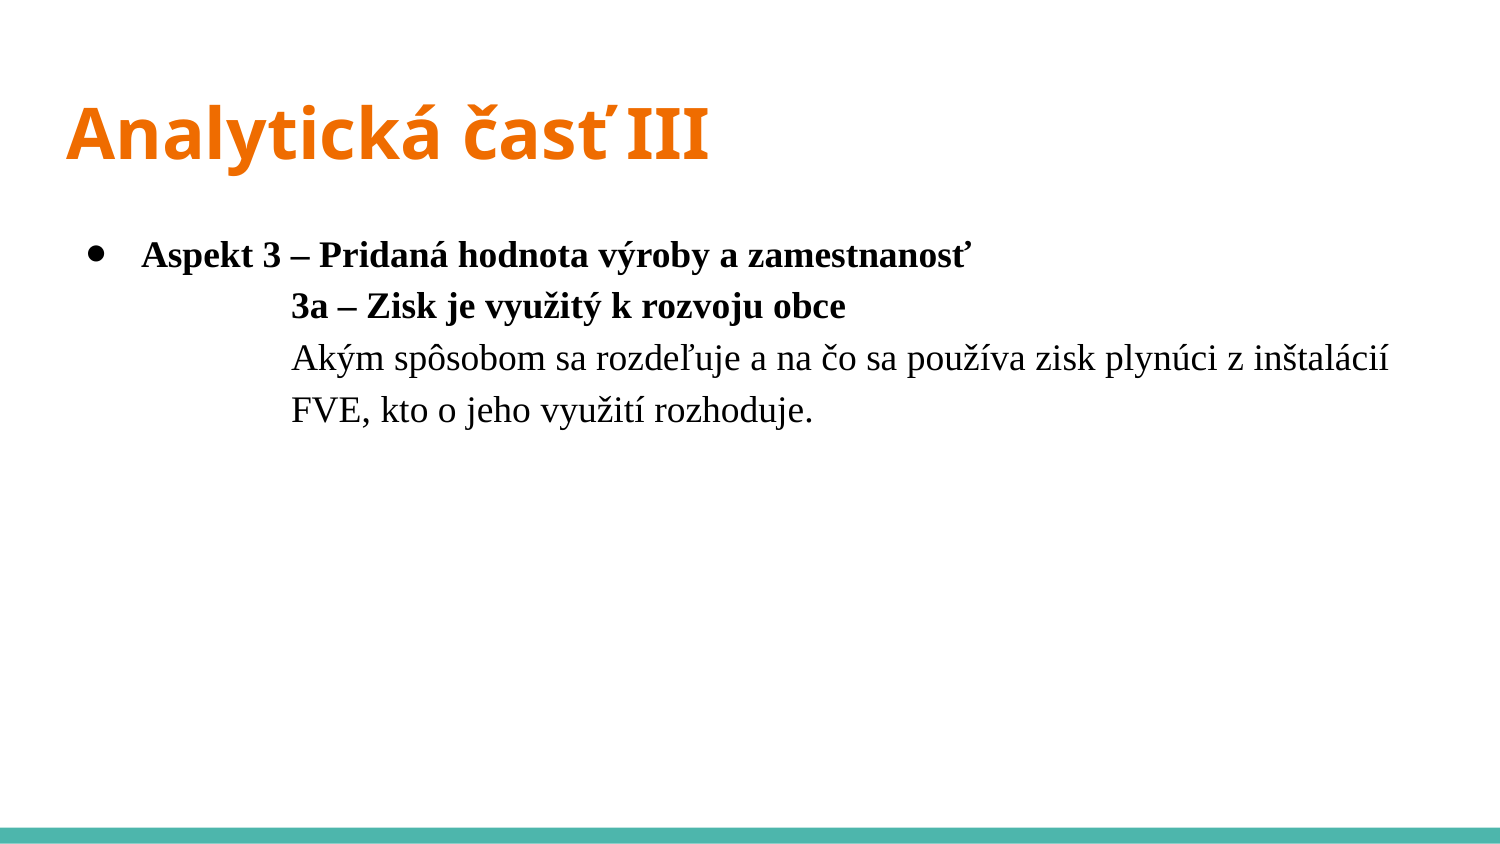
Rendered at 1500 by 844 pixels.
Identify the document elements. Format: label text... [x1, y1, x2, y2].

title Analytická časť III [51, 72, 1449, 189]
list Aspekt 3 – Pridaná hodnota výroby a zamestnanosť 3a – Zisk je využitý k rozvoju obce Akým spôsobom sa rozdeľuje a na čo sa používa zisk plynúci z inštalácií FVE, kto o jeho využití rozhoduje. [51, 207, 1449, 750]
